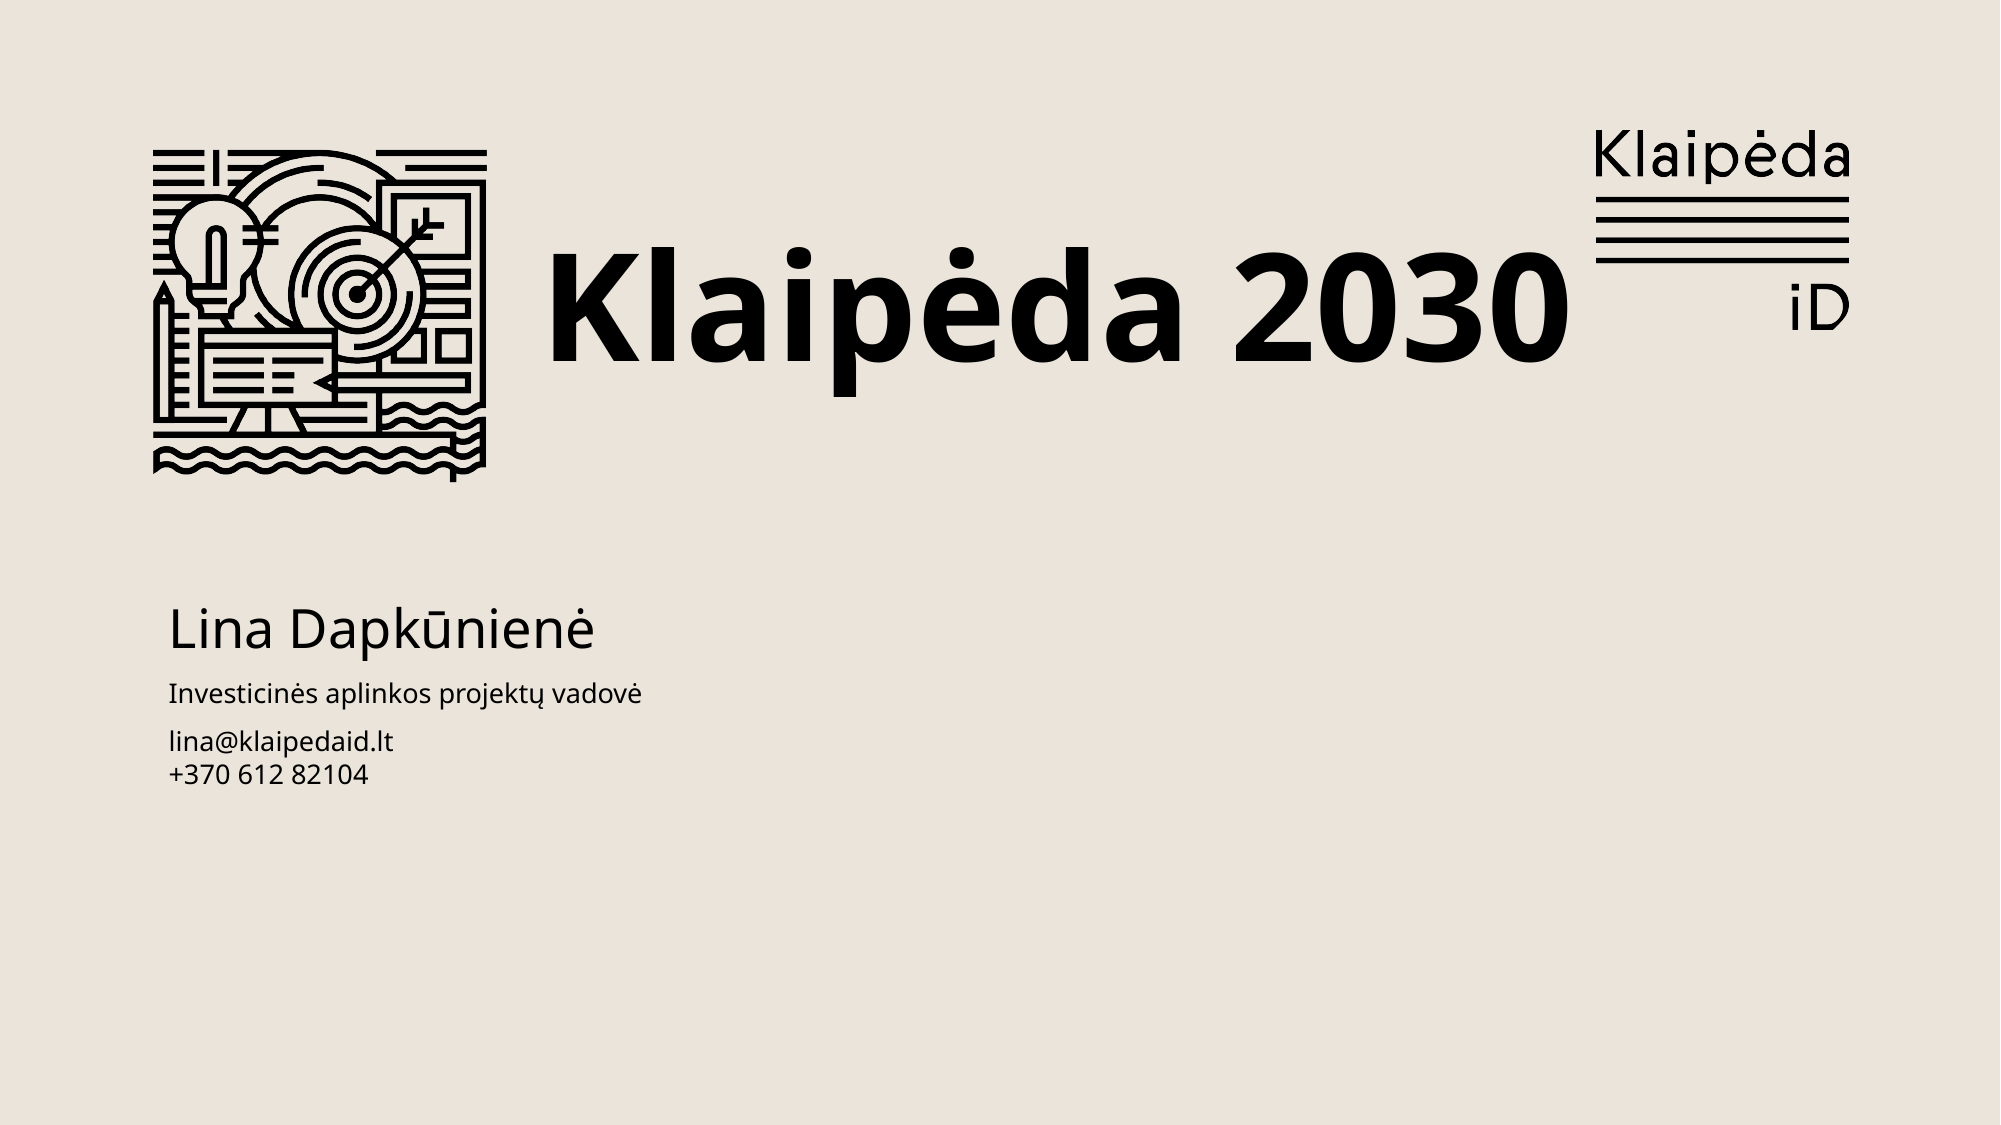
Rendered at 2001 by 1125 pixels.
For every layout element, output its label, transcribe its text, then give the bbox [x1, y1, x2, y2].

picture [153, 149, 487, 483]
picture [1596, 130, 1849, 330]
title Klaipėda 2030 [486, 120, 1614, 483]
text_box Lina Dapkūnienė Investicinės aplinkos projektų vadovė lina@klaipedaid.lt +370 612 82104 [153, 587, 704, 798]
